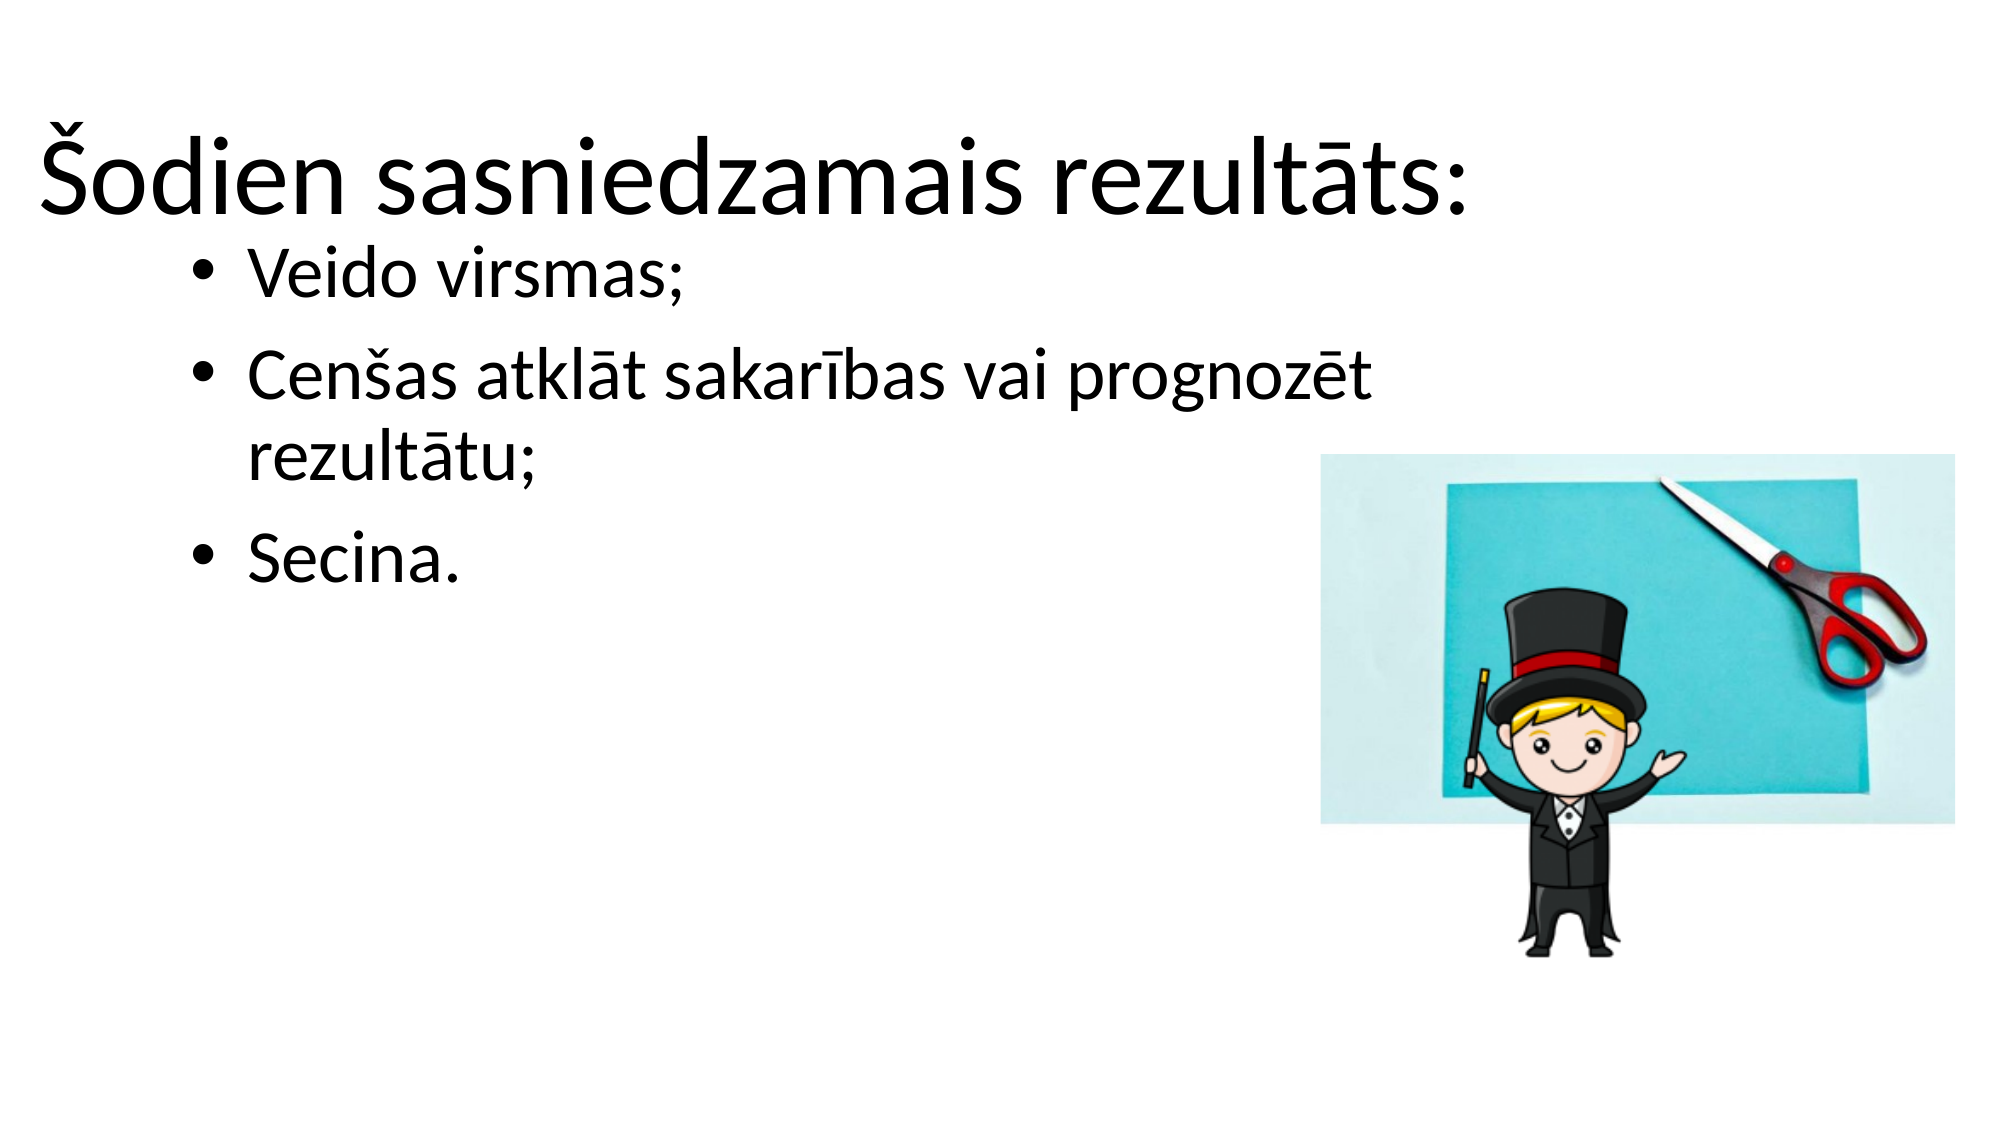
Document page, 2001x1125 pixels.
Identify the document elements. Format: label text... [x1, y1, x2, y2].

picture [1449, 575, 1701, 983]
list Veido virsmas; Cenšas atklāt sakarības vai prognozēt rezultātu; Secina. [157, 225, 1615, 939]
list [1320, 454, 1956, 835]
title Šodien sasniedzamais rezultāts: [23, 69, 1749, 287]
